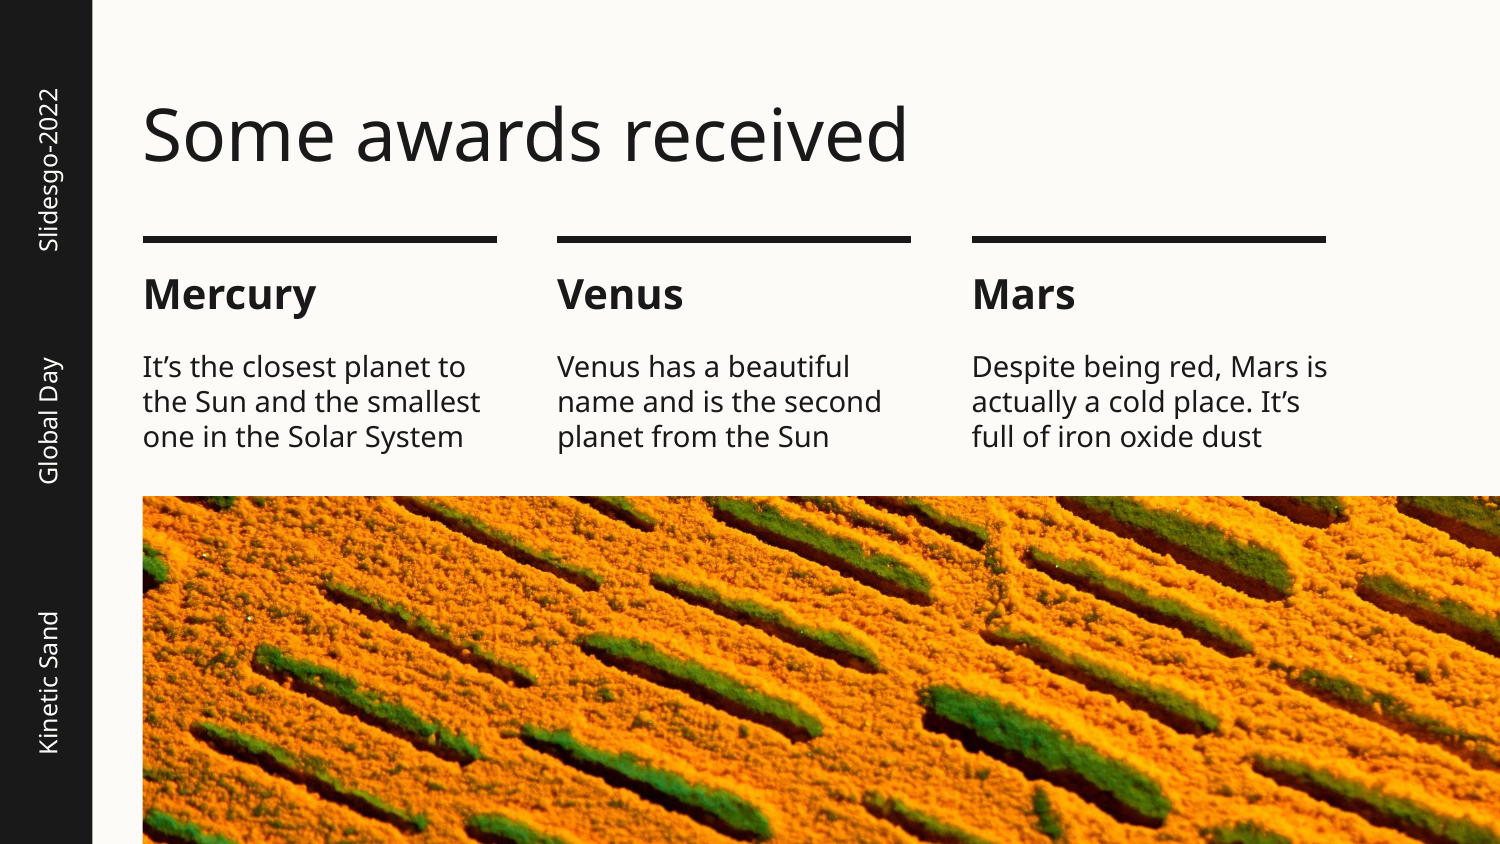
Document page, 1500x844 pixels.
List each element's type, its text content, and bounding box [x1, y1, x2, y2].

subtitle It’s the closest planet to the Sun and the smallest one in the Solar System [142, 333, 530, 456]
subtitle Mercury [142, 262, 530, 333]
subtitle Mars [971, 262, 1359, 333]
subtitle Despite being red, Mars is actually a cold place. It’s full of iron oxide dust [971, 333, 1359, 456]
subtitle Venus [557, 262, 944, 333]
subtitle Venus has a beautiful name and is the second planet from the Sun [557, 333, 944, 456]
picture [142, 495, 1500, 844]
subtitle Slidesgo-2022 [32, 88, 61, 304]
subtitle Global Day [32, 314, 61, 530]
subtitle Kinetic Sand [32, 540, 61, 756]
title Some awards received [142, 88, 1361, 188]
